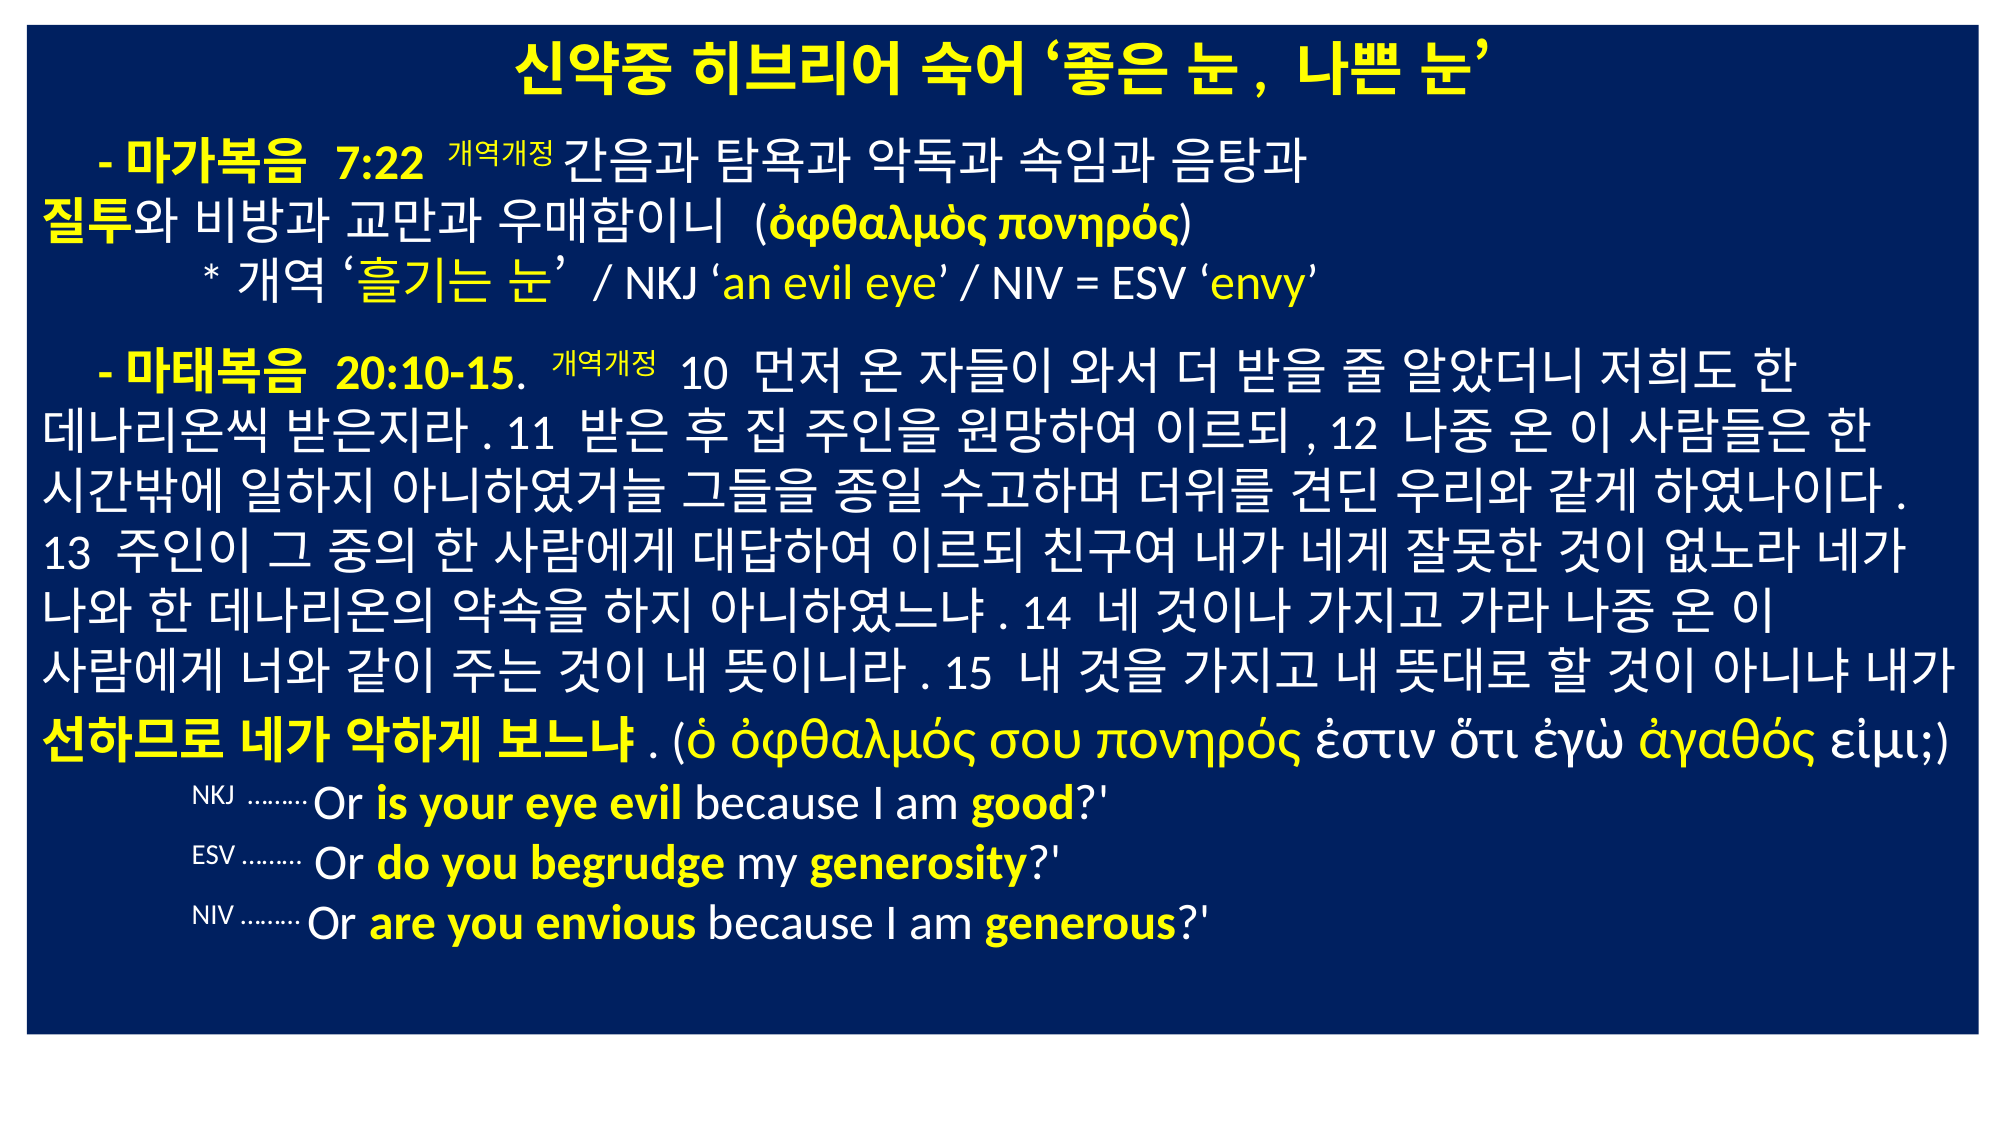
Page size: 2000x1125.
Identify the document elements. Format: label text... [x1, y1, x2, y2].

text_box 신약중 히브리어 숙어 ‘좋은 눈, 나쁜 눈’ -마가복음 7:22 개역개정 간음과 탐욕과 악독과 속임과 음탕과 질투와 비방과 교만과 우매함이니 (ὀφθαλμὸς πονηρός) *개역 ‘흘기는 눈’ / NKJ ‘an evil eye’ / NIV = ESV ‘envy’ -마태복음 20:10-15. 개역개정 10 먼저 온 자들이 와서 더 받을 줄 알았더니 저희도 한 데나리온씩 받은지라. 11 받은 후 집 주인을 원망하여 이르되, 12 나중 온 이 사람들은 한 시간밖에 일하지 아니하였거늘 그들을 종일 수고하며 더위를 견딘 우리와 같게 하였나이다. 13 주인이 그 중의 한 사람에게 대답하여 이르되 친구여 내가 네게 잘못한 것이 없노라 네가 나와 한 데나리온의 약속을 하지 아니하였느냐. 14 네 것이나 가지고 가라 나중 온 이 사람에게 너와 같이 주는 것이 내 뜻이니라. 15 내 것을 가지고 내 뜻대로 할 것이 아니냐 내가 선하므로 네가 악하게 보느냐. (ὁ ὀφθαλμός σου πονηρός ἐστιν ὅτι ἐγὼ ἀγαθός εἰμι;) NKJ ……… Or is your eye evil because I am good?' ESV ……… Or do you begrudge my generosity?' NIV ……… Or are you envious because I am generous?' [26, 24, 1979, 1035]
